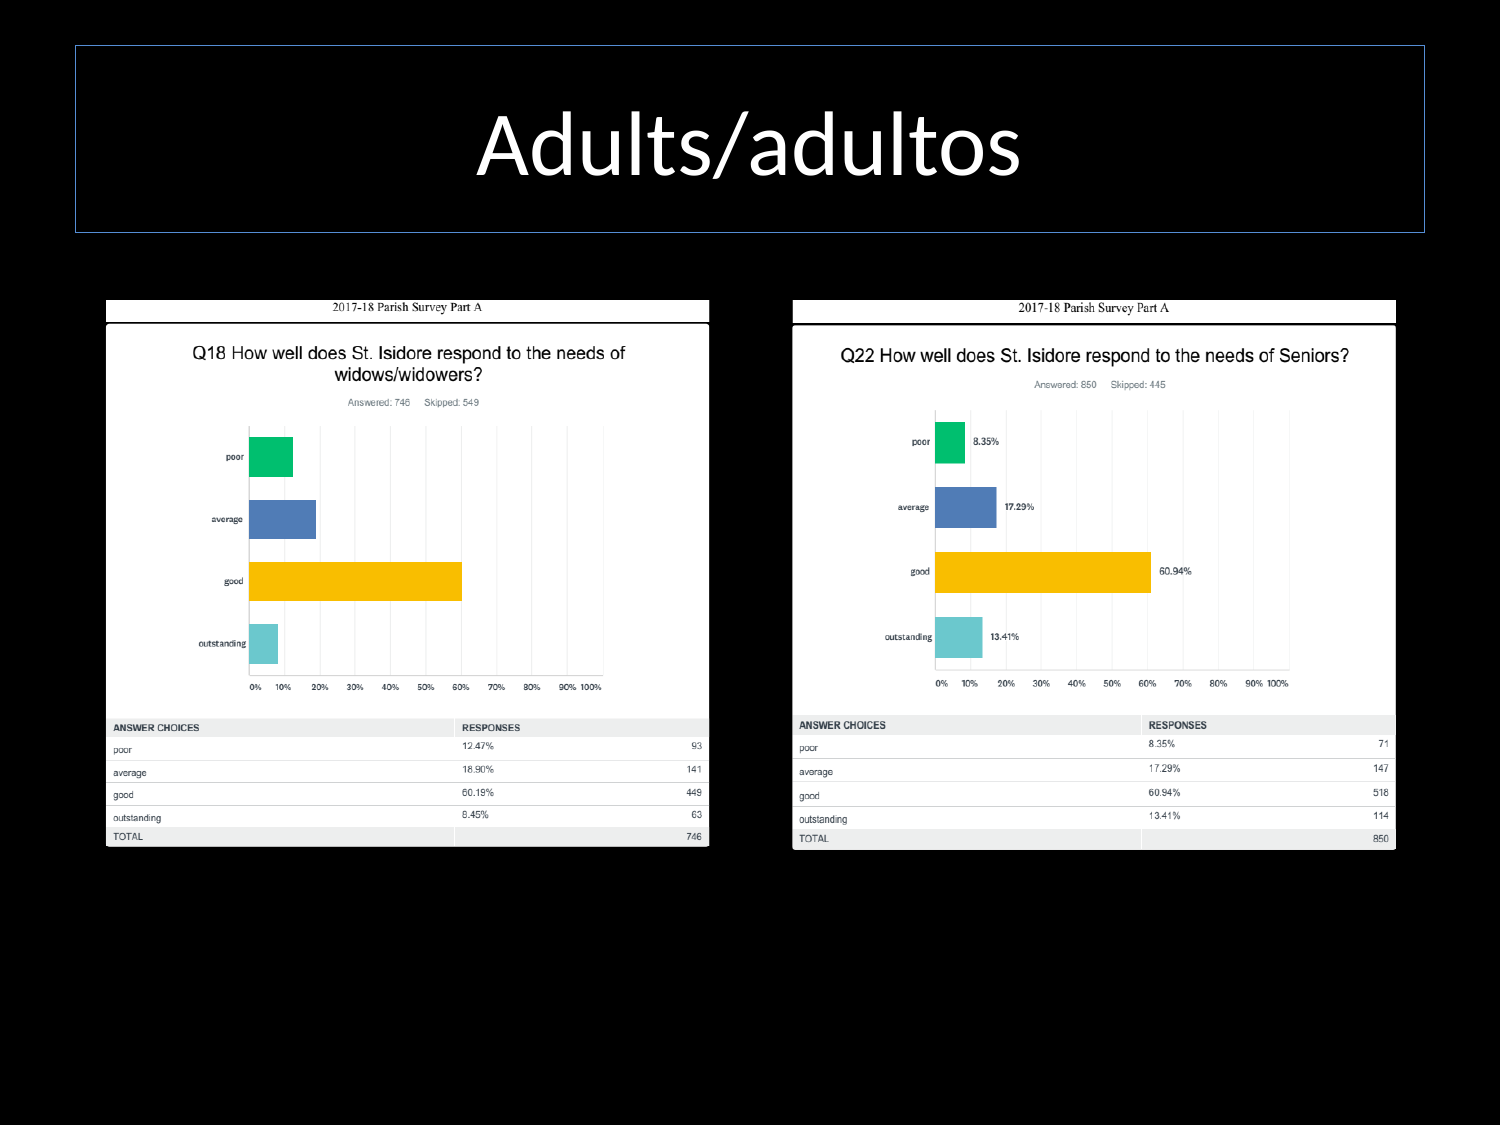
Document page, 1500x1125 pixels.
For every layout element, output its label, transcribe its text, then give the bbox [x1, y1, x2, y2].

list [74, 128, 738, 1125]
title Adults/adultos [75, 45, 1425, 233]
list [761, 149, 1426, 1125]
